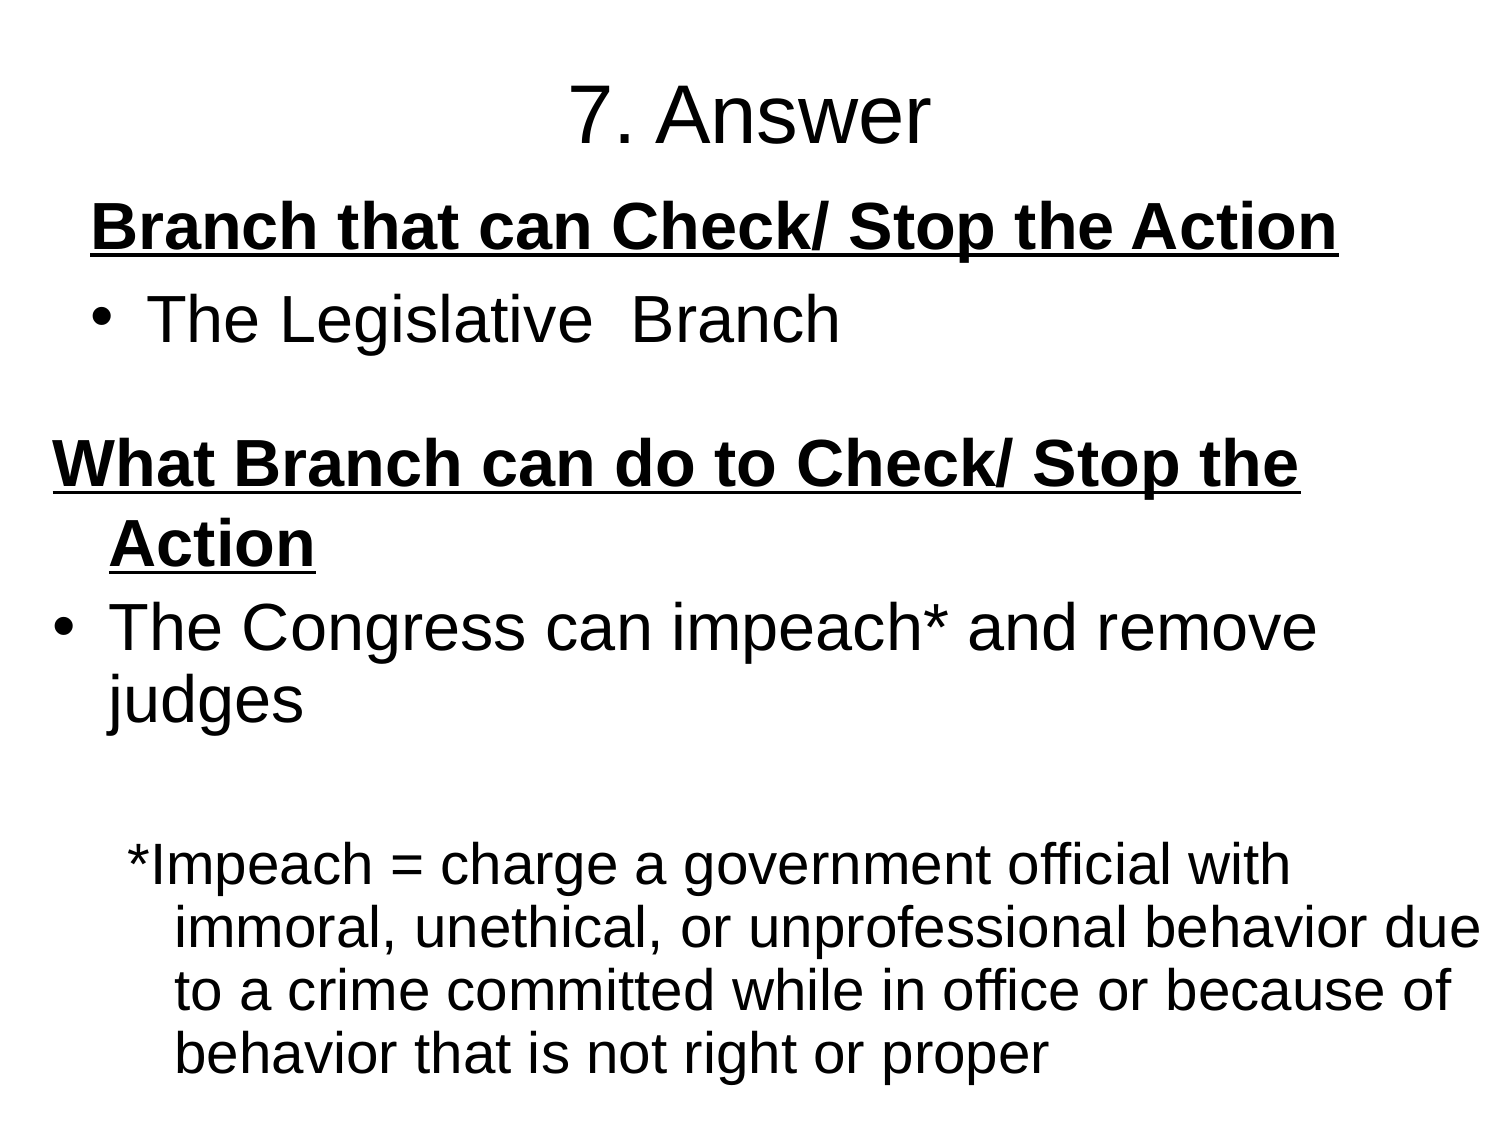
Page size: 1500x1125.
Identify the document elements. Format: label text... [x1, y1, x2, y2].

title 7. Answer [75, 45, 1425, 174]
list What Branch can do to Check/ Stop the Action The Congress can impeach* and remove judges *Impeach = charge a government official with immoral, unethical, or unprofessional behavior due to a crime committed while in office or because of behavior that is not right or proper [37, 412, 1500, 1093]
list Branch that can Check/ Stop the Action The Legislative Branch [75, 174, 1450, 400]
